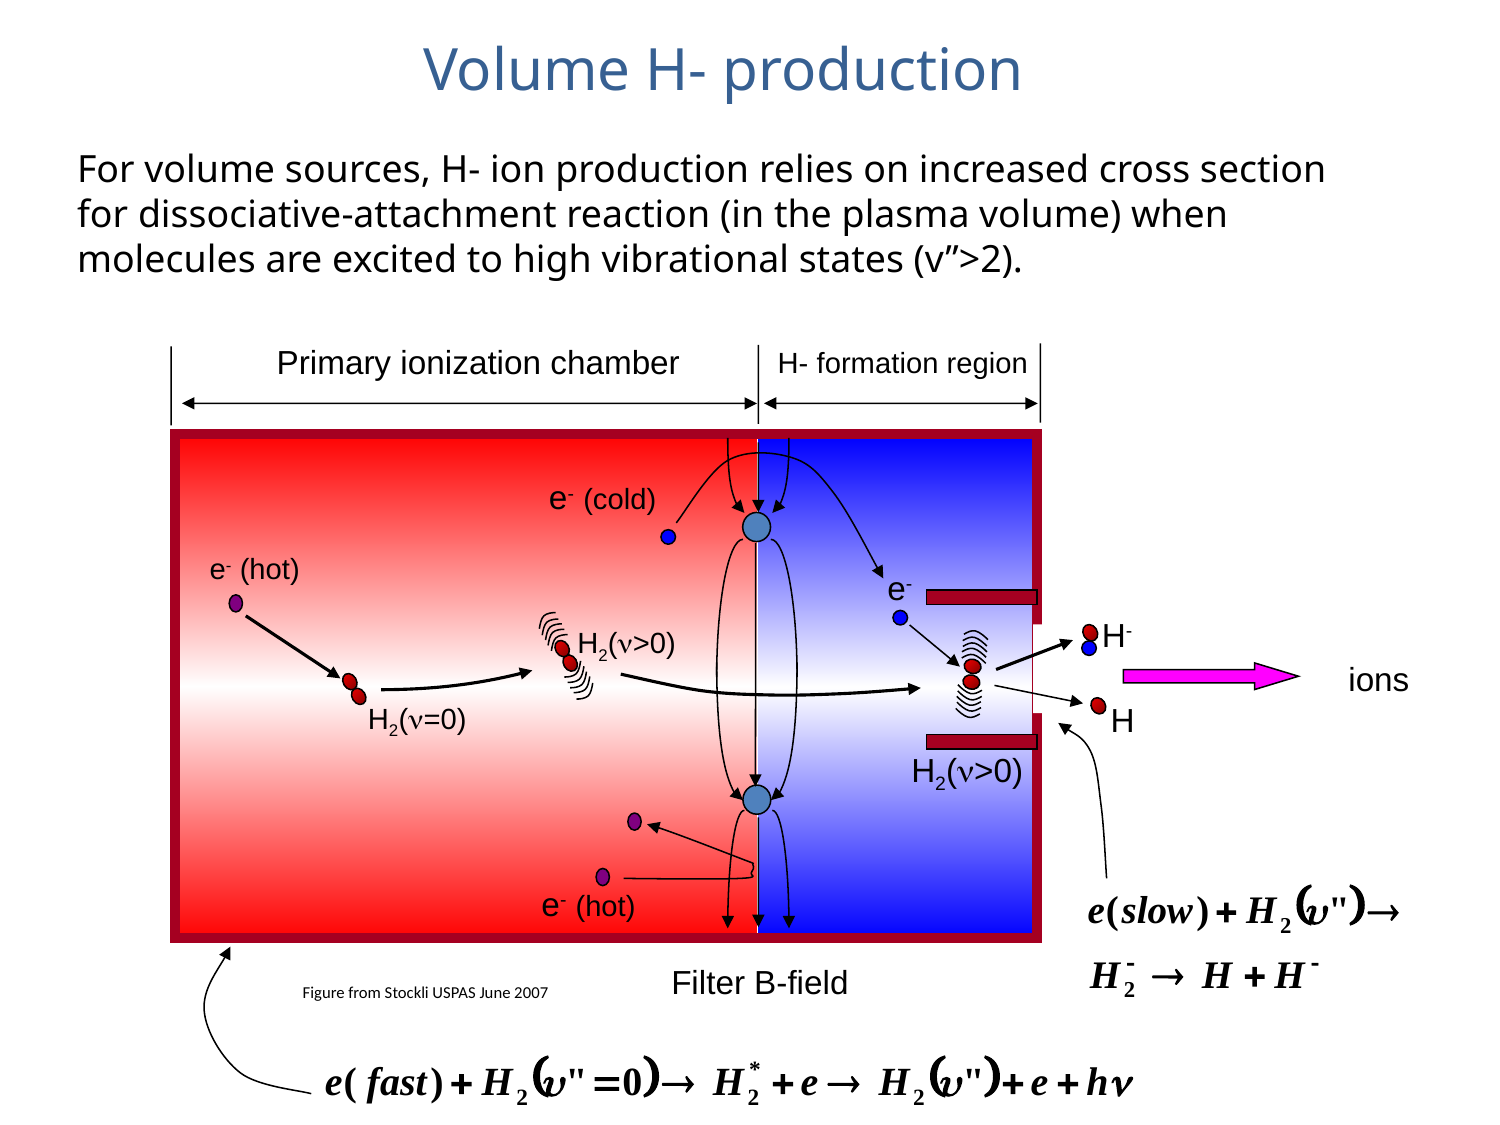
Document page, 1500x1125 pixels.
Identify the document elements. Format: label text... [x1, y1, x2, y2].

text_box H2(n>0) [597, 617, 691, 672]
text_box [1012, 688, 1084, 707]
text_box e- (hot) [194, 543, 315, 594]
text_box For volume sources, H- ion production relies on increased cross section for dissociative-attachment reaction (in the plasma volume) when molecules are excited to high vibrational states (v”>2). [62, 137, 1400, 288]
text_box [802, 682, 921, 696]
text_box [182, 397, 758, 410]
text_box [1081, 640, 1097, 656]
text_box [660, 529, 676, 545]
text_box Primary ionization chamber [261, 334, 696, 389]
text_box [1123, 662, 1299, 690]
text_box [926, 734, 1038, 741]
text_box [347, 671, 362, 707]
text_box Figure from Stockli USPAS June 2007 [287, 974, 564, 1010]
text_box [802, 461, 884, 579]
text_box [1090, 698, 1095, 713]
text_box [1033, 694, 1084, 714]
text_box [1082, 625, 1087, 640]
text_box H [1095, 691, 1150, 746]
text_box [1033, 624, 1084, 703]
text_box H- formation region [762, 336, 1044, 387]
text_box [1058, 722, 1107, 879]
text_box e- [872, 559, 928, 614]
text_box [937, 638, 1007, 710]
text_box e- (hot) [526, 875, 651, 931]
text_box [319, 1052, 1142, 1113]
text_box [627, 813, 642, 831]
text_box [928, 589, 1038, 605]
text_box [229, 594, 243, 612]
text_box [676, 475, 711, 533]
text_box [174, 434, 1038, 939]
text_box H2(n=0) [353, 692, 482, 748]
text_box [596, 868, 609, 875]
text_box ions [1333, 650, 1425, 706]
text_box [623, 821, 711, 880]
text_box [245, 615, 341, 679]
text_box [379, 566, 533, 690]
text_box [203, 946, 312, 1094]
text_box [539, 612, 593, 700]
text_box [892, 610, 908, 625]
text_box H- [1087, 606, 1148, 662]
text_box e- (cold) [534, 469, 672, 524]
text_box [764, 397, 1038, 410]
text_box Filter B-field [656, 953, 864, 1009]
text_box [1081, 883, 1415, 1008]
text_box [716, 437, 798, 929]
text_box [620, 674, 711, 692]
text_box H2(n>0) [896, 741, 1039, 803]
text_box [1012, 638, 1073, 664]
text_box Volume H- production [408, 24, 1039, 110]
